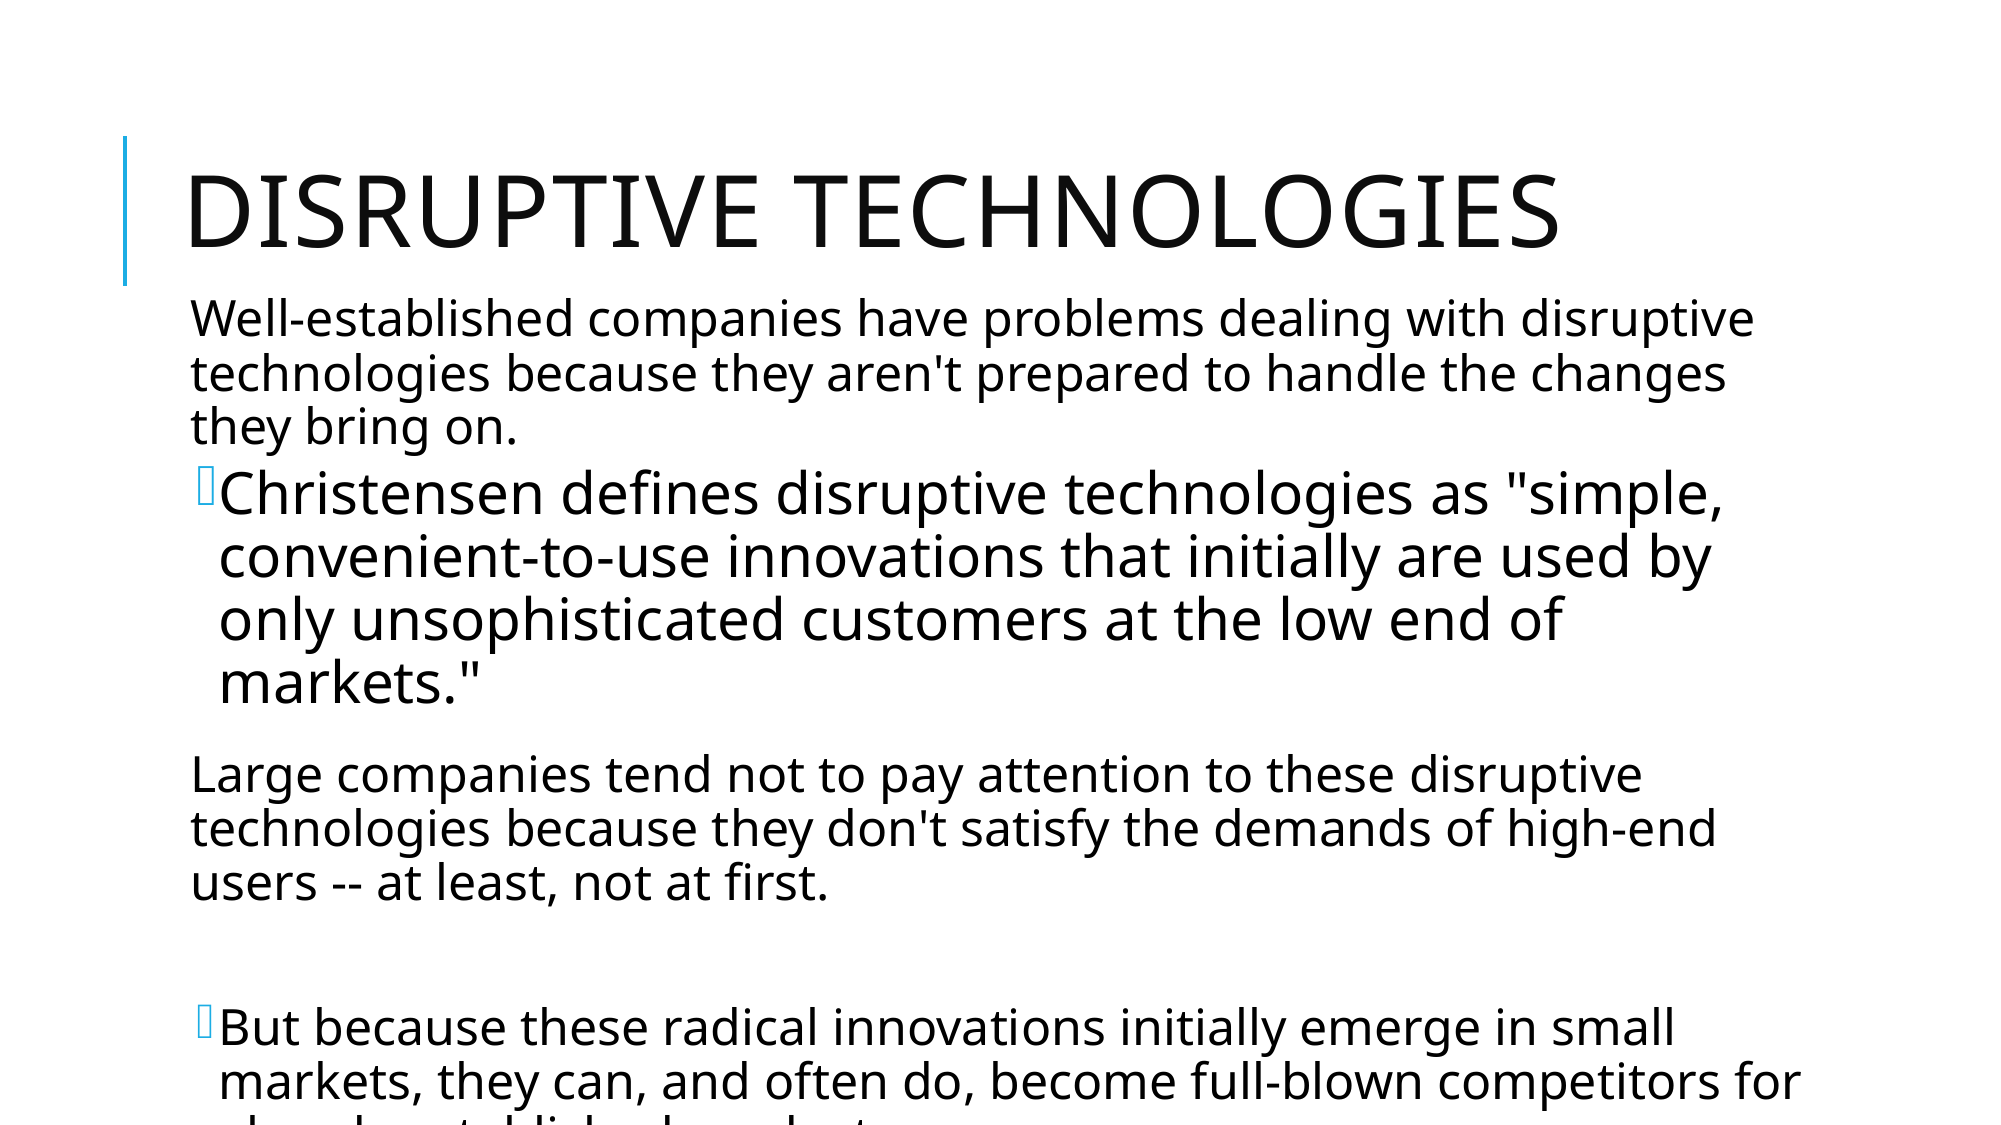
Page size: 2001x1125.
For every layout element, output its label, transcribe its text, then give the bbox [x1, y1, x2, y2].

title Disruptive Technologies [168, 96, 1763, 286]
list Well-established companies have problems dealing with disruptive technologies because they aren't prepared to handle the changes they bring on. Christensen defines disruptive technologies as "simple, convenient-to-use innovations that initially are used by only unsophisticated customers at the low end of markets." Large companies tend not to pay attention to these disruptive technologies because they don't satisfy the demands of high-end users -- at least, not at first. But because these radical innovations initially emerge in small markets, they can, and often do, become full-blown competitors for already established products If a company is prepared to deal only with "sustaining technologies," or technologies that improve product performance, and not disruptive technologies, it can fail. [168, 286, 1825, 1125]
